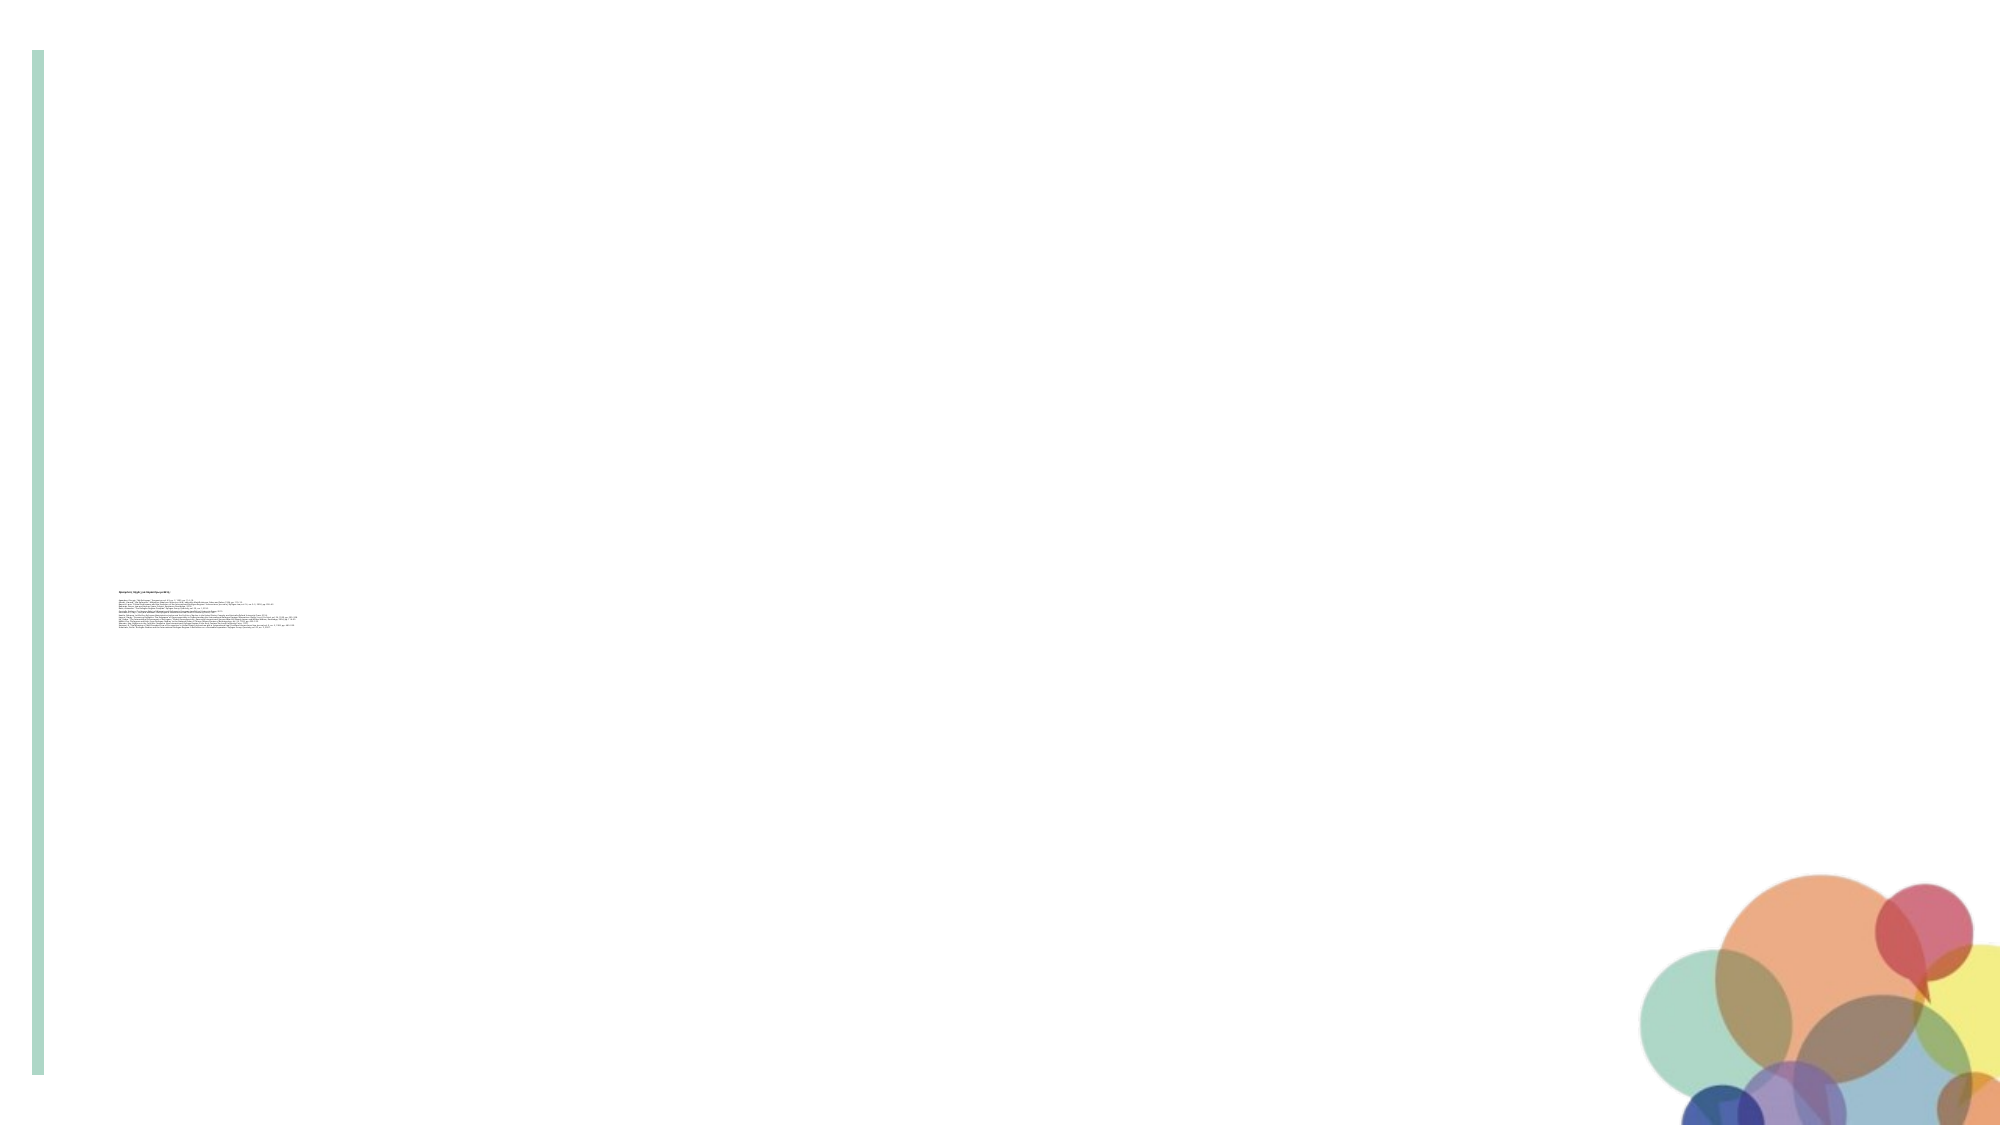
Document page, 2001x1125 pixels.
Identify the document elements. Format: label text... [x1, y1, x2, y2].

title Ορισμένες πηγές για περαιτέρω μελέτη: Agamben, Giorgio. “We Refugees.” Symposium, vol. 49, no. 2, 1995, pp. 114–19. Arendt, Hannah. “We Refugees.” Altogether Elsewhere: Writers on Exile., edited by Mark Robinson, Faber and Faber, 1994, pp. 110–19. Barnett, Laura. “Global Governance and the Evolution of the International Refugee Regime.” International Journal of Refugee Law, vol. 14, no. 2–3, 2002, pp. 238–62. Behrman, Simon. Law and Asylum: Space, Subject, Resistance. Routledge, 2018. Betts, Alexander. “The Refugee Regime Complex.” Refugee Survey Quarterly, vol. 29, no. 1, 2010. Crostello, Cathryn. The Human Rights of Migrants and Refugees in European Law. Oxford University Press, 2015. Goodwin-Gil, Guy S., and Jane McAdam. The Refugee in International Law. Oxford University Press, 2007. Hamlin, Rebecca. Let Me Be a Refugee: Administrative Justice and the Politics of Asylum in the United States, Canada, and Australia. Oxford University Press, 2014. Lippert, Randy. “Governing Refugees: The Relevance of Governmentality to Understanding the International Refugee Regime.” Alternatives: Global, Local, Political, vol. 24, 1999, pp. 295–328. Liu, Robyn. “The International Government of Refugees.” Global Governmentality: Governing International Spaces, edited by Wendy Larner and William Walters, Routledge, 2004, pp. 116–35. Malkki, Lisa. “Refugees and Exile: From ‘Refugee Studies’ to the National Order of Things.” Annual Review of Anthropology, vol. 24, 1995, pp. 495–523. Salomon, Kim. Refugees in the Cold War: Towards a New International Refugee Regime in the Early Postwar Era. Lund University Press, 1991. Sautman, B. “The Meaning of ‘Well-Founded Fear of Persecution’ in United States Asylum Law and in International Law.” Fordham International Law Journal, vol. 9, no. 3, 1985, pp. 483–539. Scalettaris, Guilia. “Refugee Studies and the International Refugee Regime: A Reflection on a Desirable Separation.” Refugee Survey Quarterly, vol. 26, no. 3, 2007. [103, 581, 1704, 652]
picture [1499, 857, 2000, 1125]
